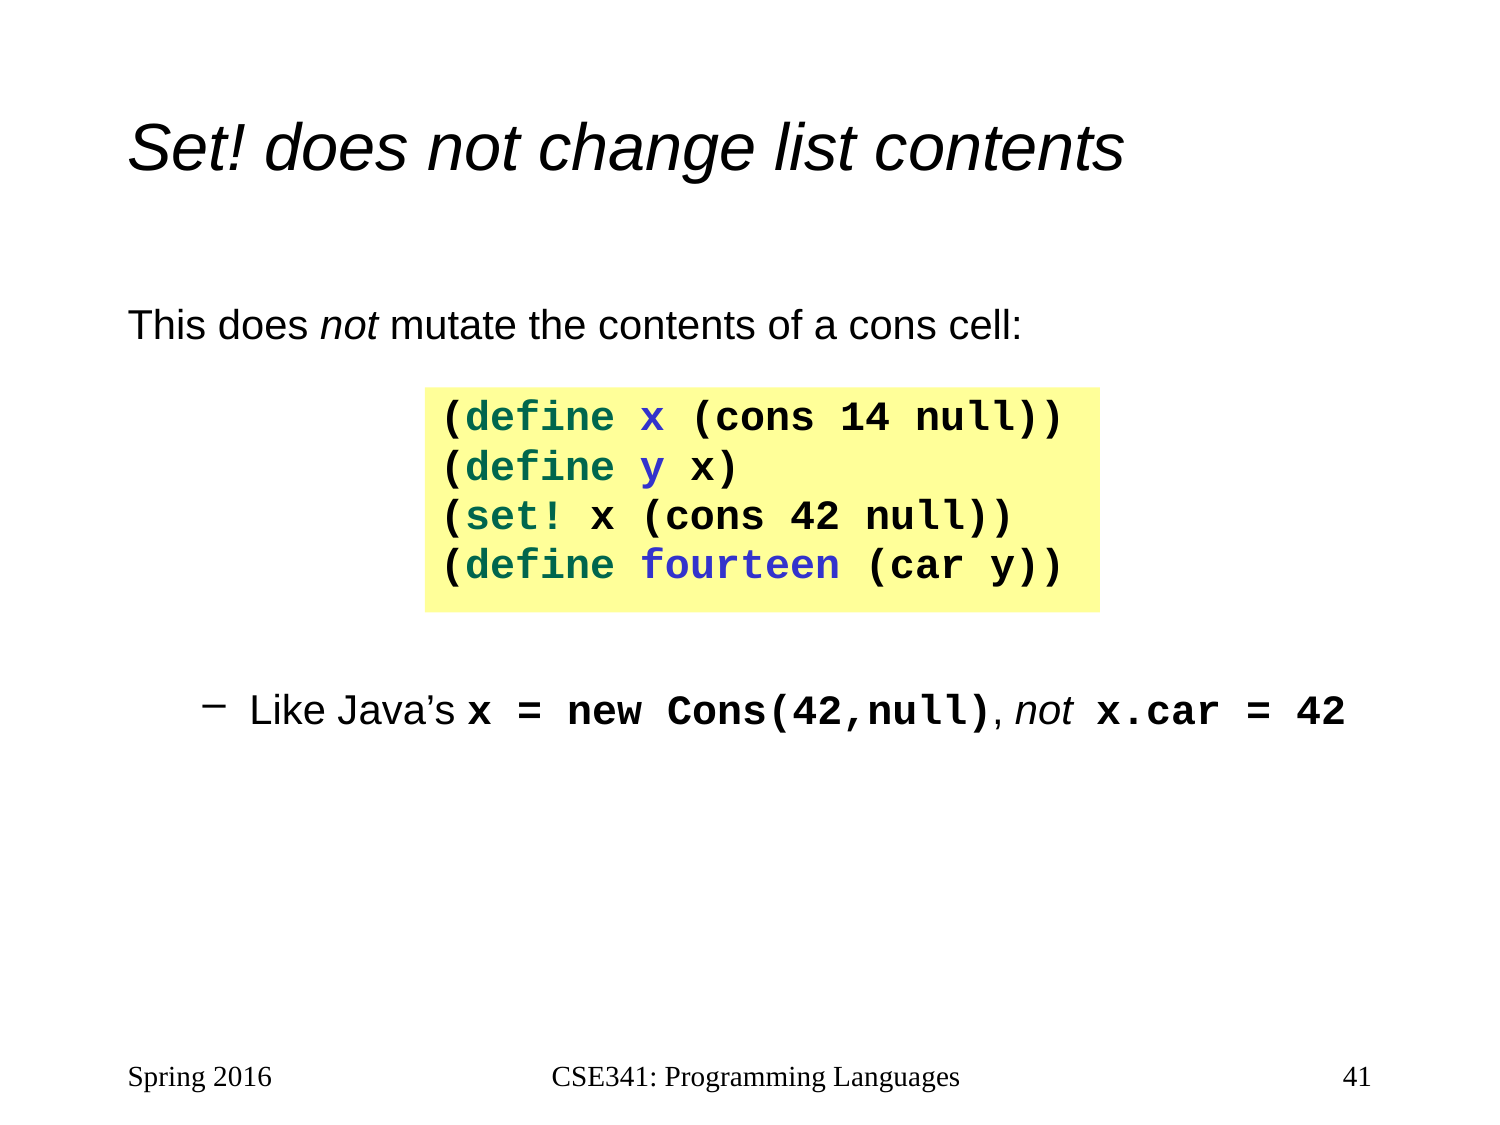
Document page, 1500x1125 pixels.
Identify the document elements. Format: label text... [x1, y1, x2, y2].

list This does not mutate the contents of a cons cell: Like Java’s x = new Cons(42,null), not x.car = 42 [112, 262, 1388, 1038]
title Set! does not change list contents [112, 49, 1388, 238]
text_box (define x (cons 14 null)) (define y x) (set! x (cons 42 null)) (define fourteen (car y)) [424, 387, 1100, 613]
slide_number 41 [1074, 1049, 1388, 1125]
footer CSE341: Programming Languages [474, 1049, 1038, 1125]
slide_number Spring 2016 [112, 1049, 426, 1125]
